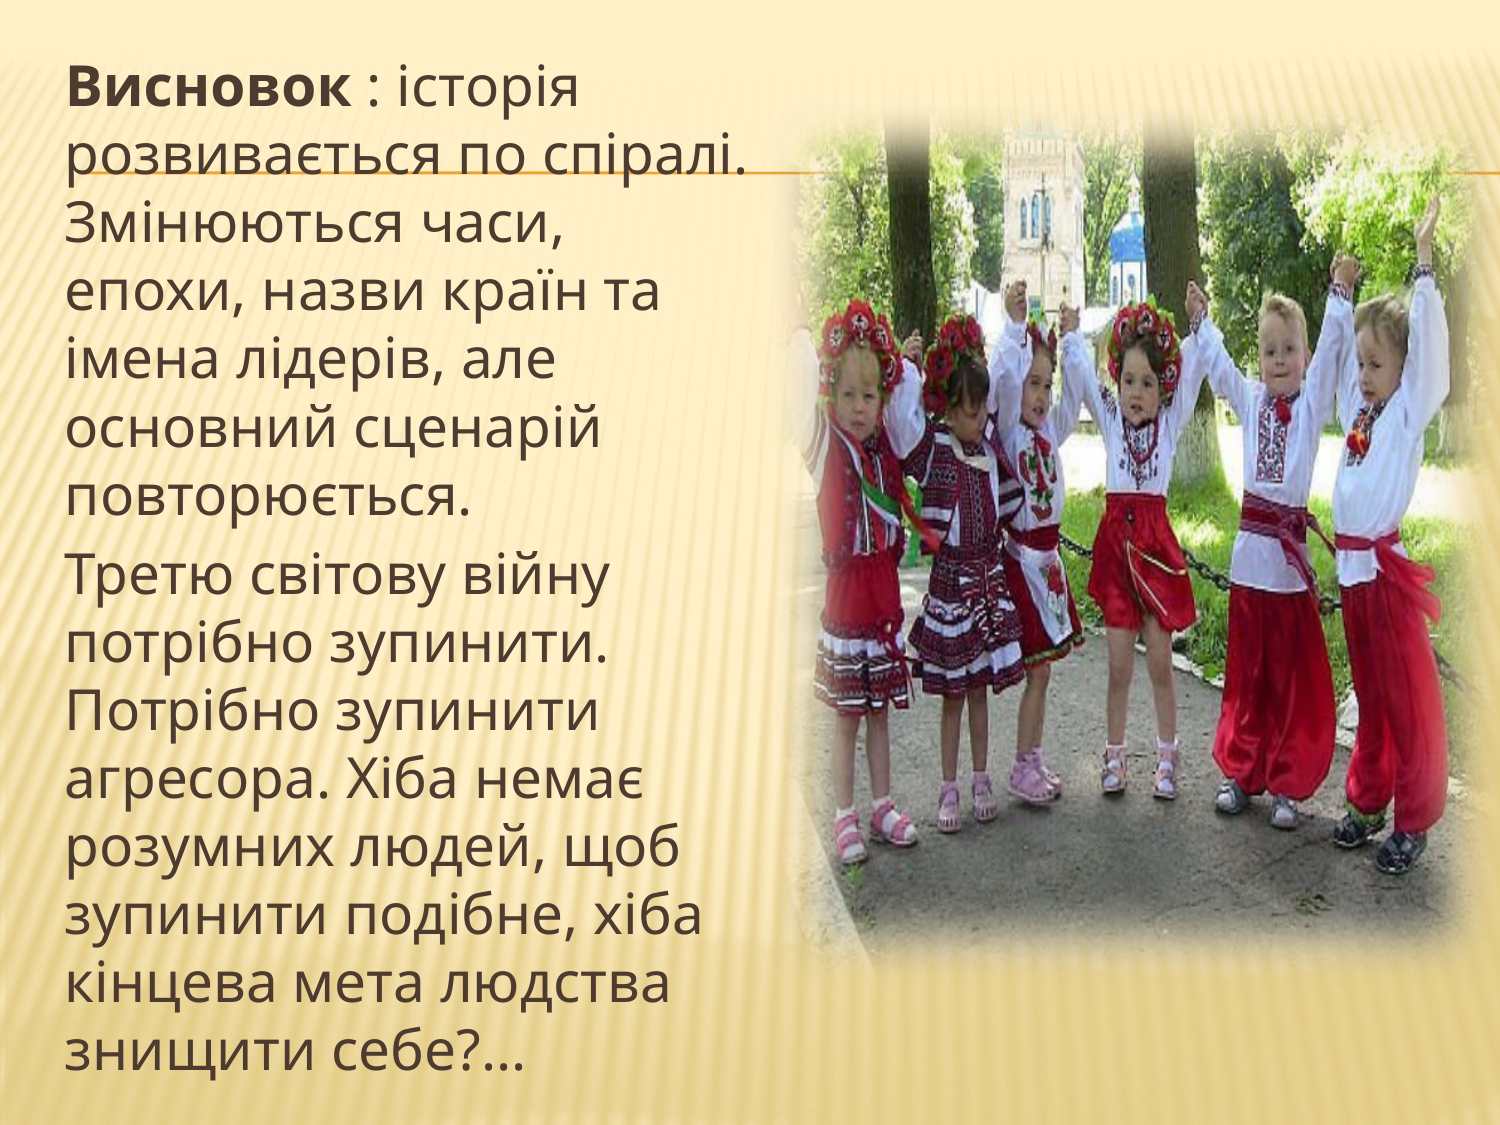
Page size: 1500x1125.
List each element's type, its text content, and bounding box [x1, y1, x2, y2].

list Висновок : історія розвивається по спіралі. Змінюються часи, епохи, назви країн та імена лідерів, але основний сценарій повторюється. Третю світову війну потрібно зупинити. Потрібно зупинити агресора. Хіба немає розумних людей, щоб зупинити подібне, хіба кінцева мета людства знищити себе?... [50, 42, 765, 1106]
picture [770, 101, 1500, 988]
